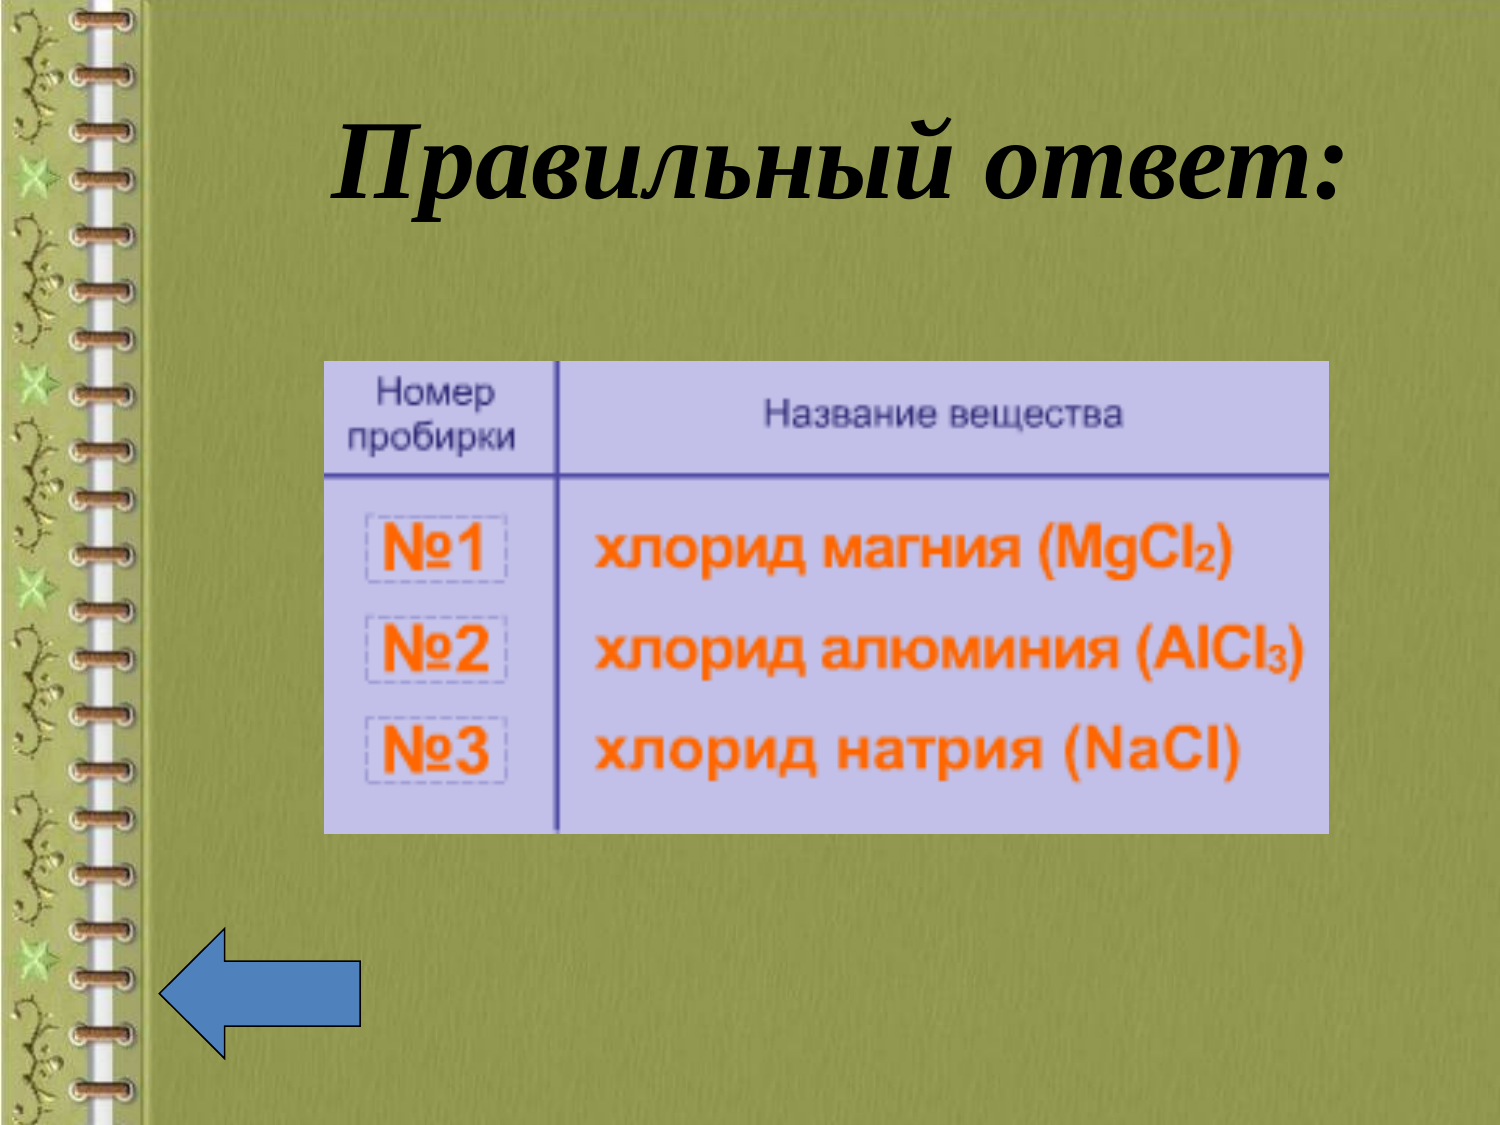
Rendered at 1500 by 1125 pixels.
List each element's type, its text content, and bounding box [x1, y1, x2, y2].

picture [0, 0, 1500, 1125]
text_box [159, 928, 361, 1059]
text_box Правильный ответ: [183, 79, 1500, 229]
